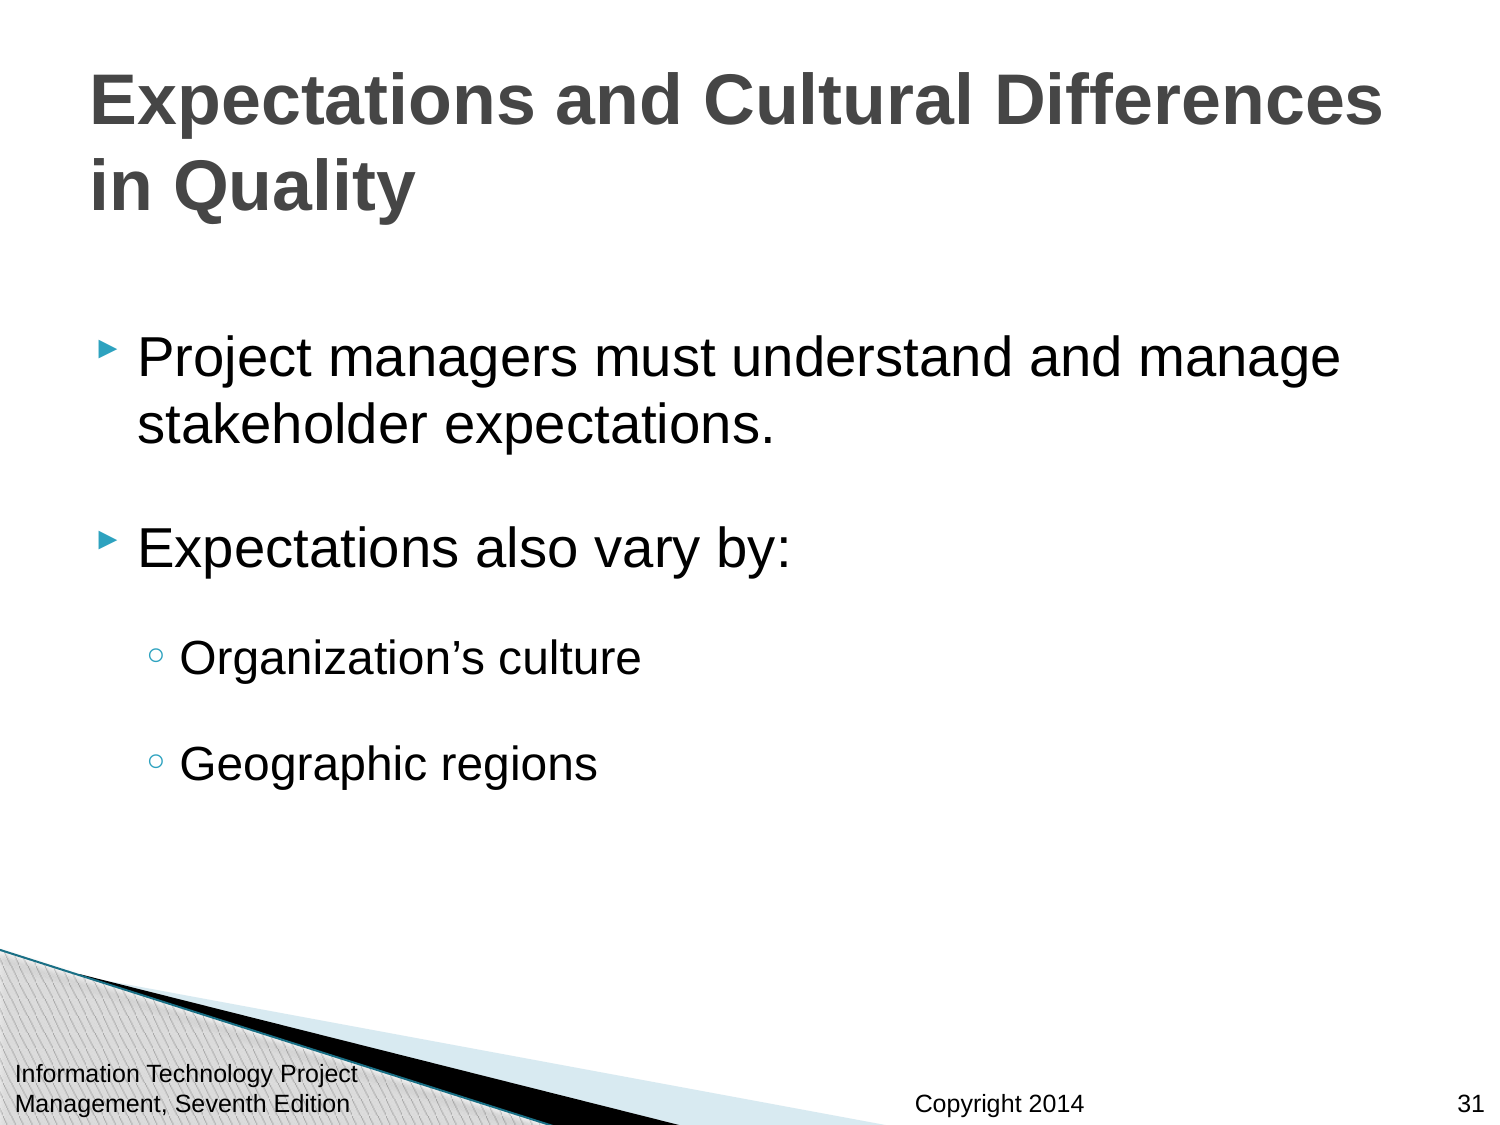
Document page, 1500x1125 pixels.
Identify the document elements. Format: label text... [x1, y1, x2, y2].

list Project managers must understand and manage stakeholder expectations. Expectations also vary by: Organization’s culture Geographic regions [62, 312, 1451, 1026]
title Expectations and Cultural Differences in Quality [75, 45, 1425, 233]
footer Information Technology Project Management, Seventh Edition [0, 1065, 425, 1125]
slide_number 31 [1408, 1065, 1500, 1125]
